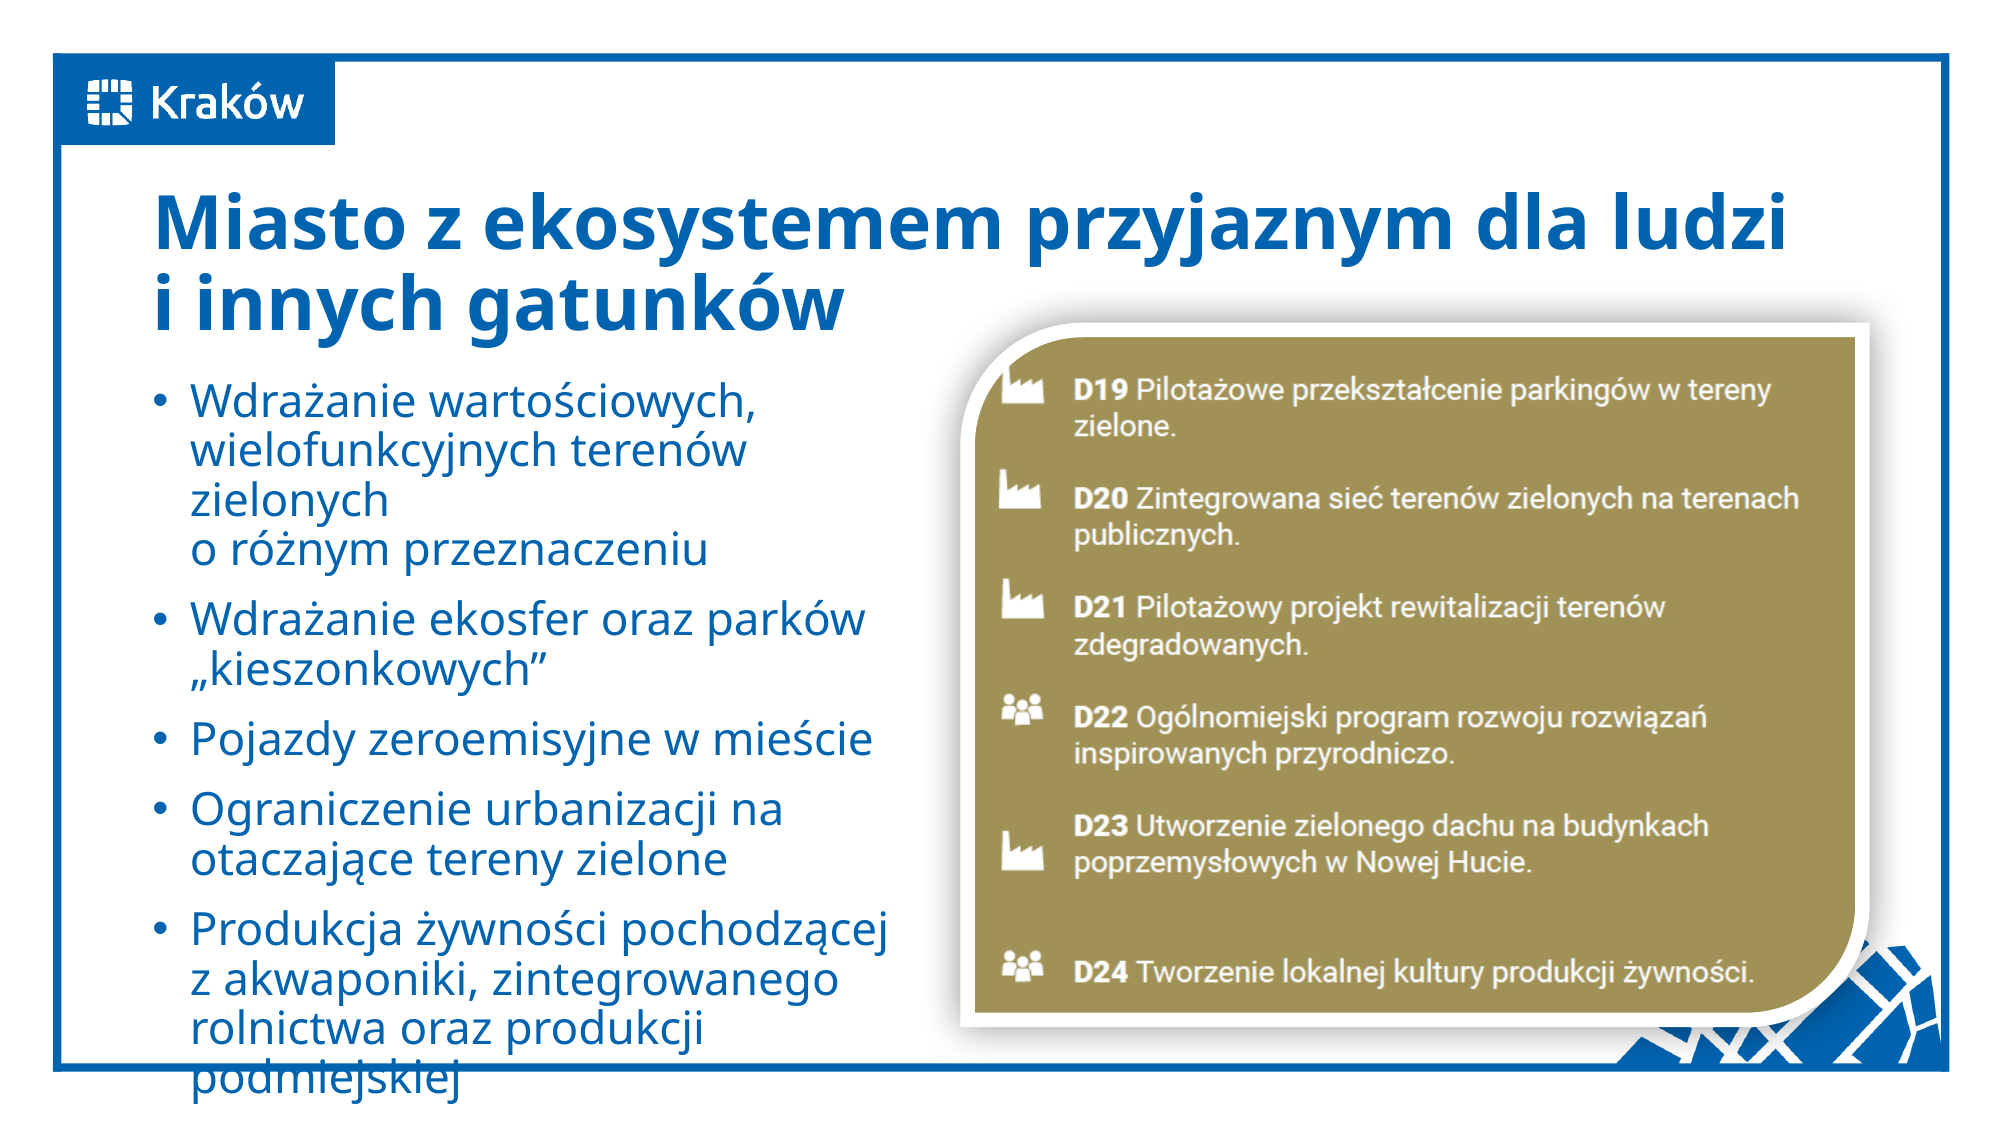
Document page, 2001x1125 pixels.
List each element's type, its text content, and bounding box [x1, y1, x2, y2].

list Wdrażanie wartościowych, wielofunkcyjnych terenów zielonych o różnym przeznaczeniu Wdrażanie ekosfer oraz parków „kieszonkowych” Pojazdy zeroemisyjne w mieście Ograniczenie urbanizacji na otaczające tereny zielone Produkcja żywności pochodzącej z akwaponiki, zintegrowanego rolnictwa oraz produkcji podmiejskiej [137, 359, 944, 1062]
picture [967, 329, 1941, 1063]
title Miasto z ekosystemem przyjaznym dla ludzi i innych gatunków [137, 173, 1863, 359]
picture [56, 59, 335, 145]
